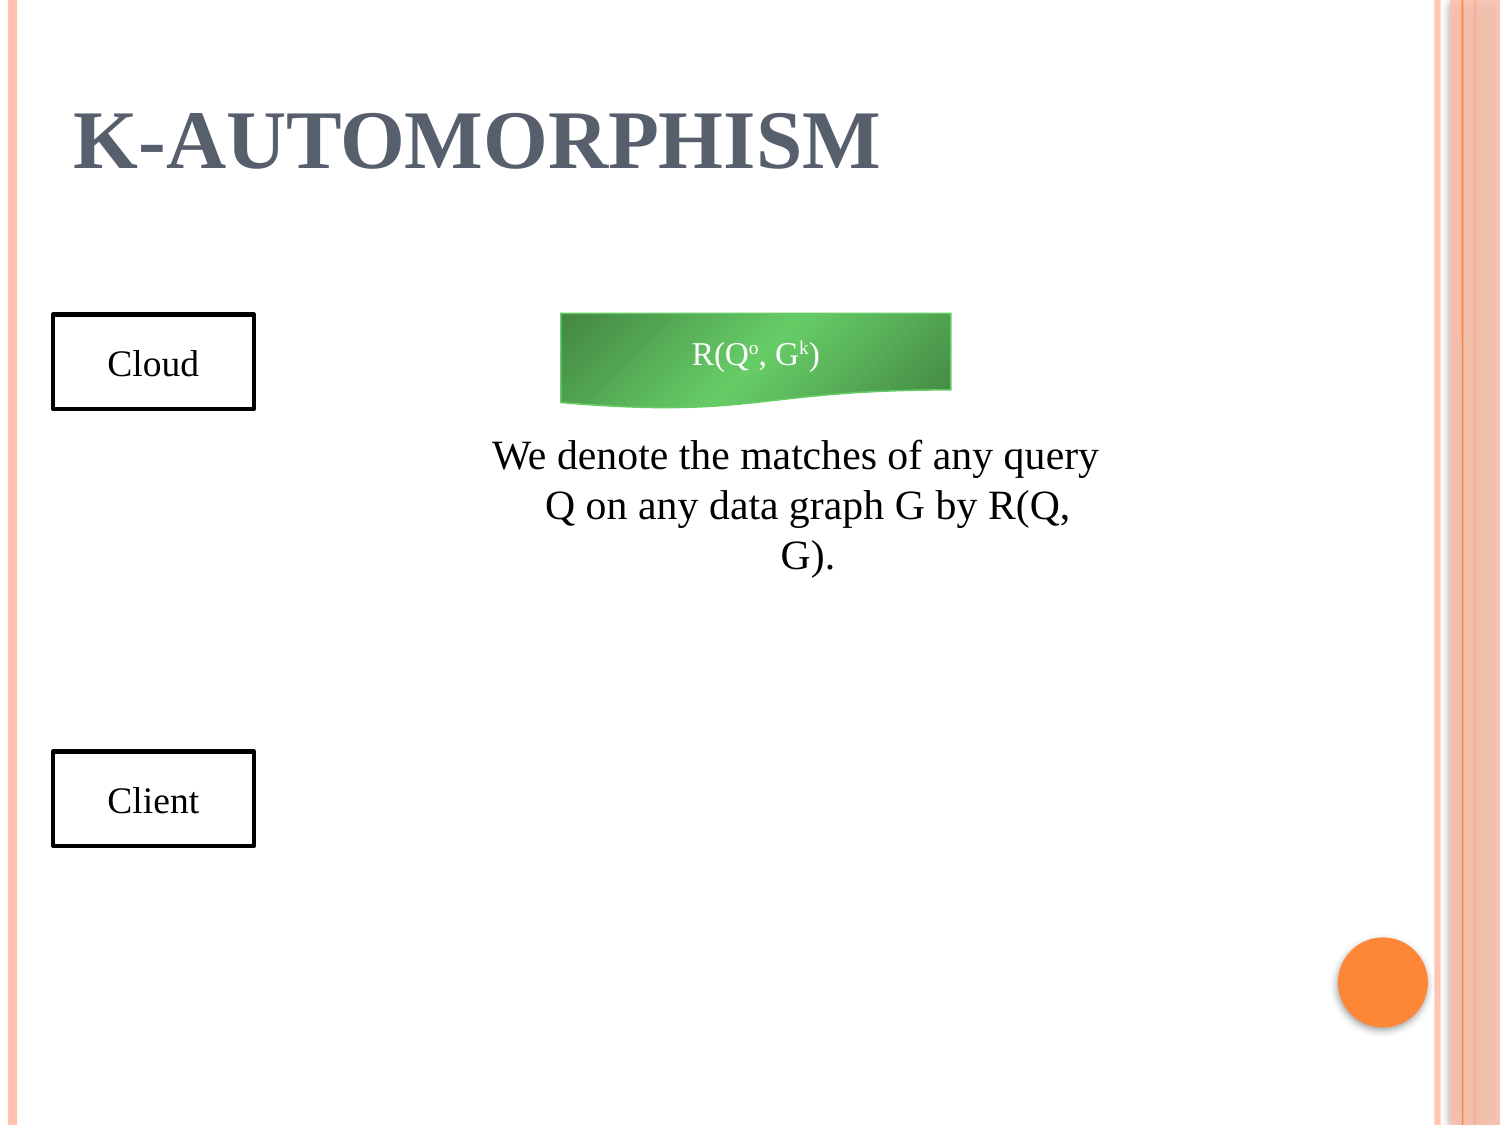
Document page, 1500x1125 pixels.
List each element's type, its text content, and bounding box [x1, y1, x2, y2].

text_box Cloud [51, 312, 256, 411]
text_box R(Qo, Gk) [560, 313, 951, 408]
text_box We denote the matches of any query Q on any data graph G by R(Q, G). [454, 420, 1117, 575]
text_box Client [51, 749, 256, 848]
text_box K-Automorphism [59, 78, 1438, 189]
